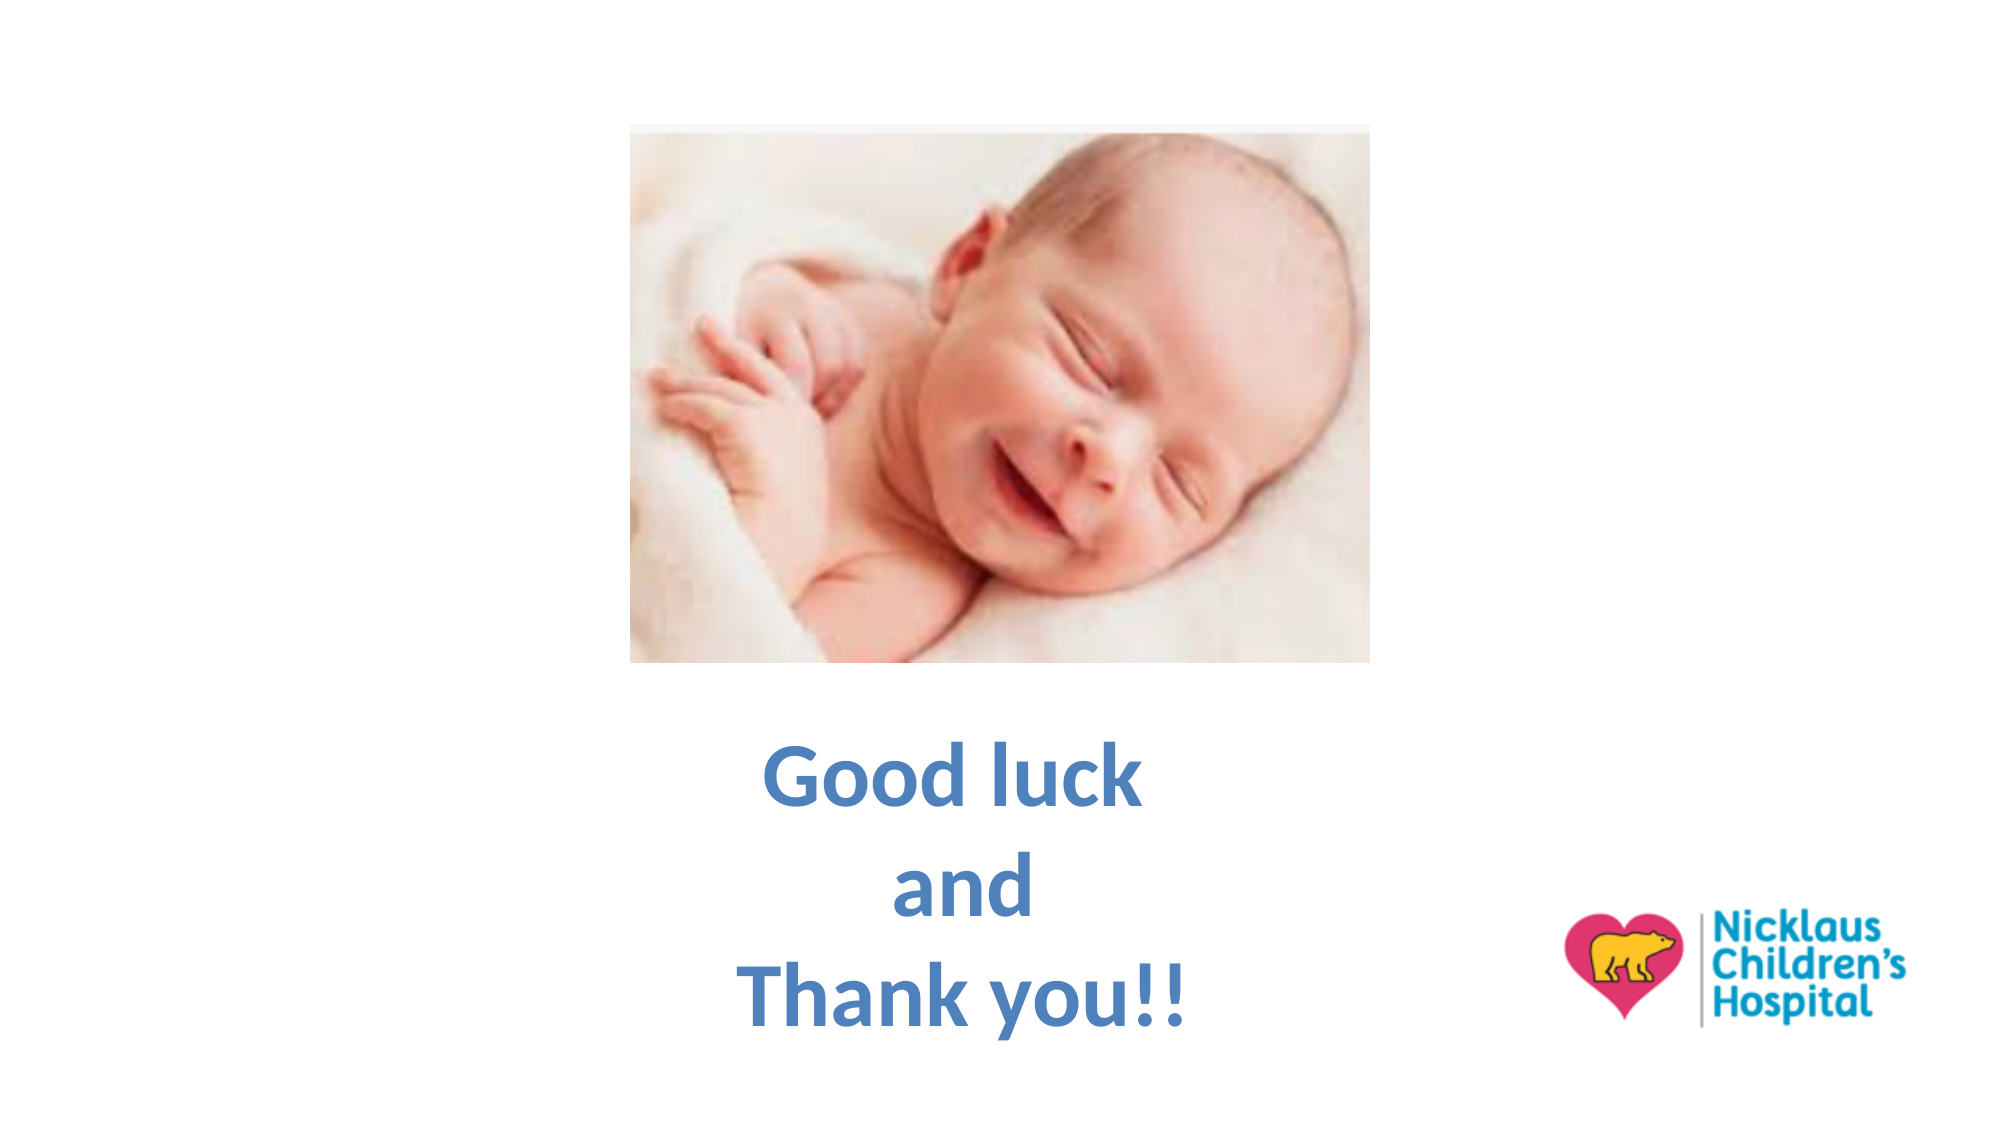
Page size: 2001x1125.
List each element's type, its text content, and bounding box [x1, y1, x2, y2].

picture [630, 124, 1370, 663]
title Good luck and Thank you!! [270, 759, 1658, 1001]
picture [1543, 879, 1925, 1045]
